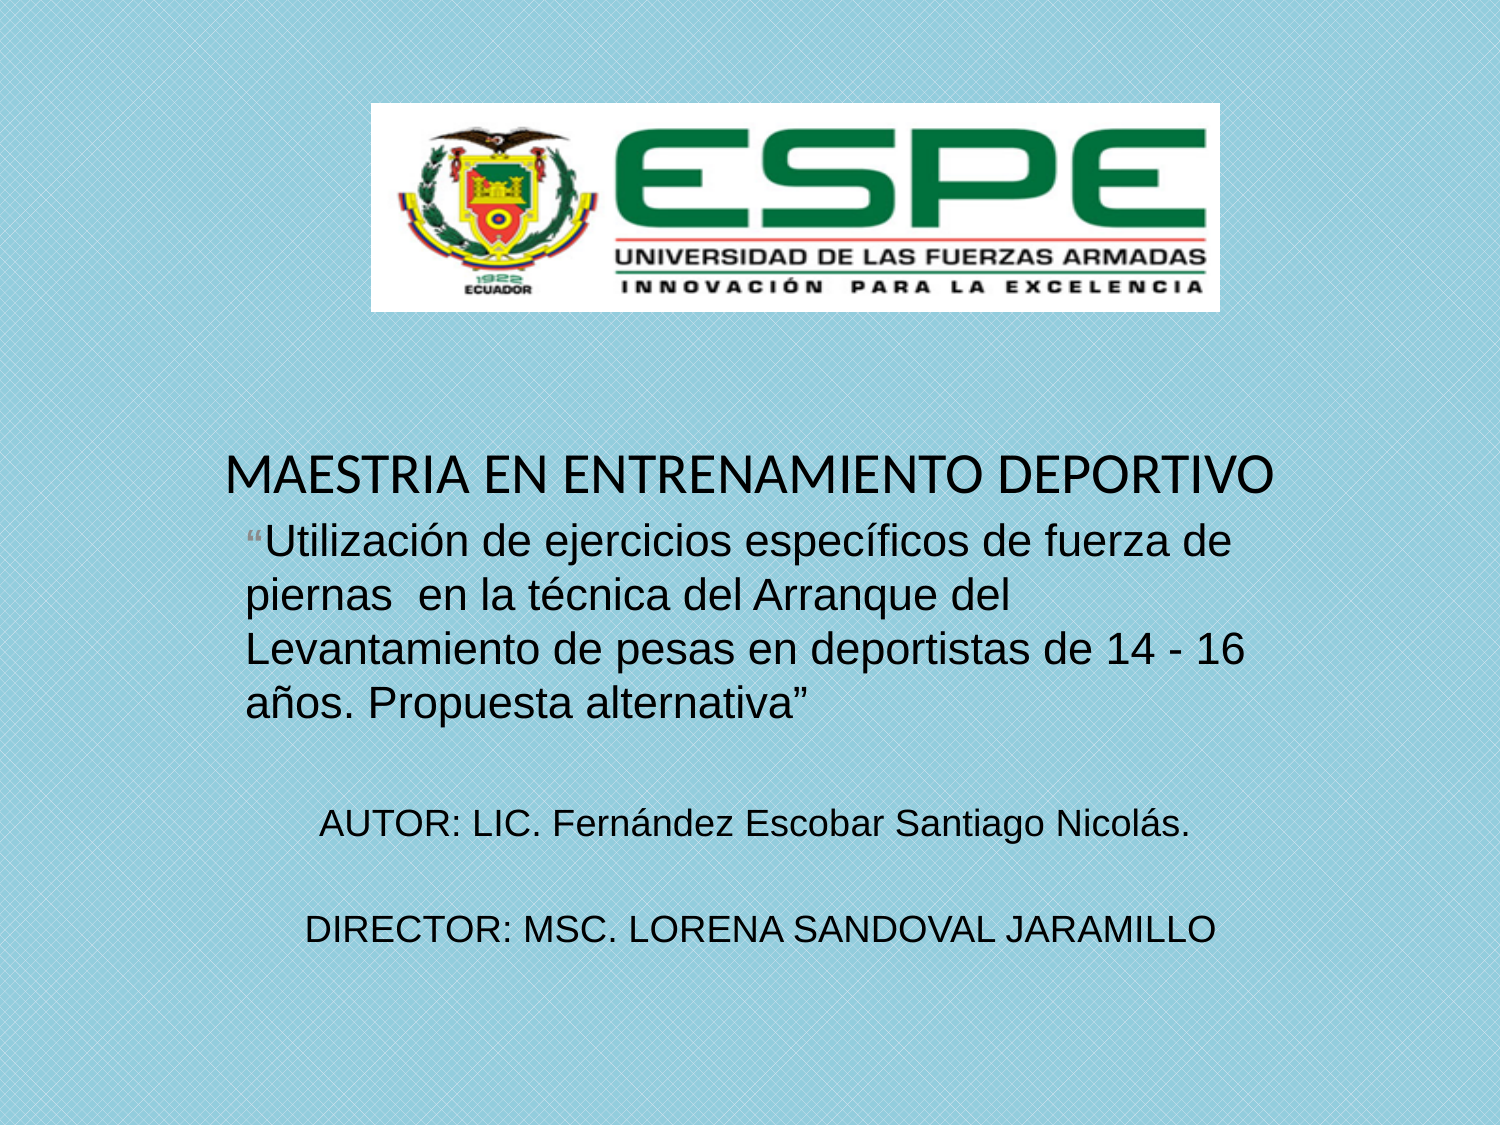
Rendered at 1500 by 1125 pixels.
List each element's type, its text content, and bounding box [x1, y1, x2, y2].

picture [371, 103, 1220, 312]
subtitle “Utilización de ejercicios específicos de fuerza de piernas en la técnica del Arranque del Levantamiento de pesas en deportistas de 14 - 16 años. Propuesta alternativa” AUTOR: LIC. Fernández Escobar Santiago Nicolás. DIRECTOR: MSC. LORENA SANDOVAL JARAMILLO [230, 503, 1282, 965]
title MAESTRIA EN ENTRENAMIENTO DEPORTIVO [112, 349, 1388, 591]
